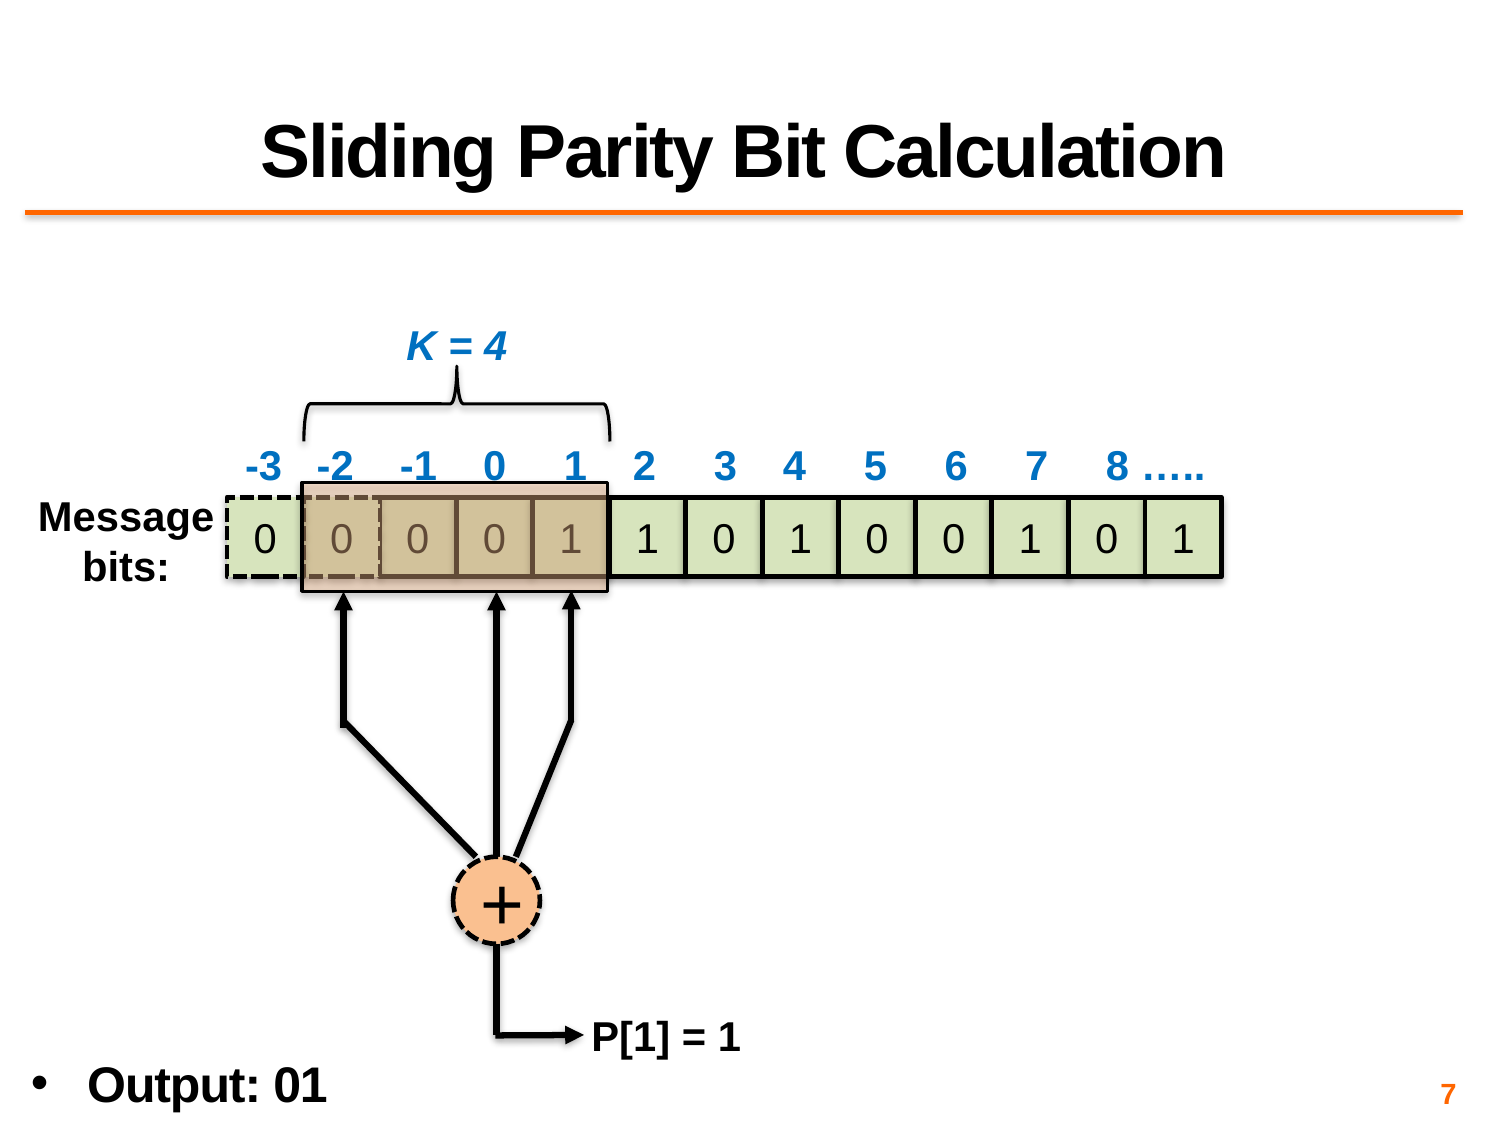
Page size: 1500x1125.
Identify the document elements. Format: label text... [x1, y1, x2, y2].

text_box 0 [838, 497, 913, 578]
text_box 1 [762, 497, 836, 578]
title Sliding Parity Bit Calculation [24, 24, 1463, 201]
text_box 1 [613, 497, 683, 578]
text_box [300, 377, 613, 431]
text_box 0 [230, 497, 296, 578]
text_box K = 4 [391, 311, 523, 377]
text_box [515, 719, 572, 857]
text_box Message bits: [22, 482, 230, 597]
text_box 1 [991, 497, 1066, 578]
text_box [301, 482, 608, 592]
text_box 0 [915, 497, 989, 578]
text_box 1 [1144, 497, 1222, 578]
text_box P[1] = 1 [576, 1002, 840, 1057]
text_box + [452, 856, 541, 945]
list Output: 01 [24, 1057, 1295, 1123]
text_box 0 [685, 497, 759, 578]
slide_number 7 [1295, 1074, 1463, 1110]
text_box 0 [1068, 497, 1142, 578]
text_box -3 -2 -1 0 1 2 3 4 5 6 7 8 ….. [230, 431, 1231, 497]
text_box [343, 720, 477, 857]
